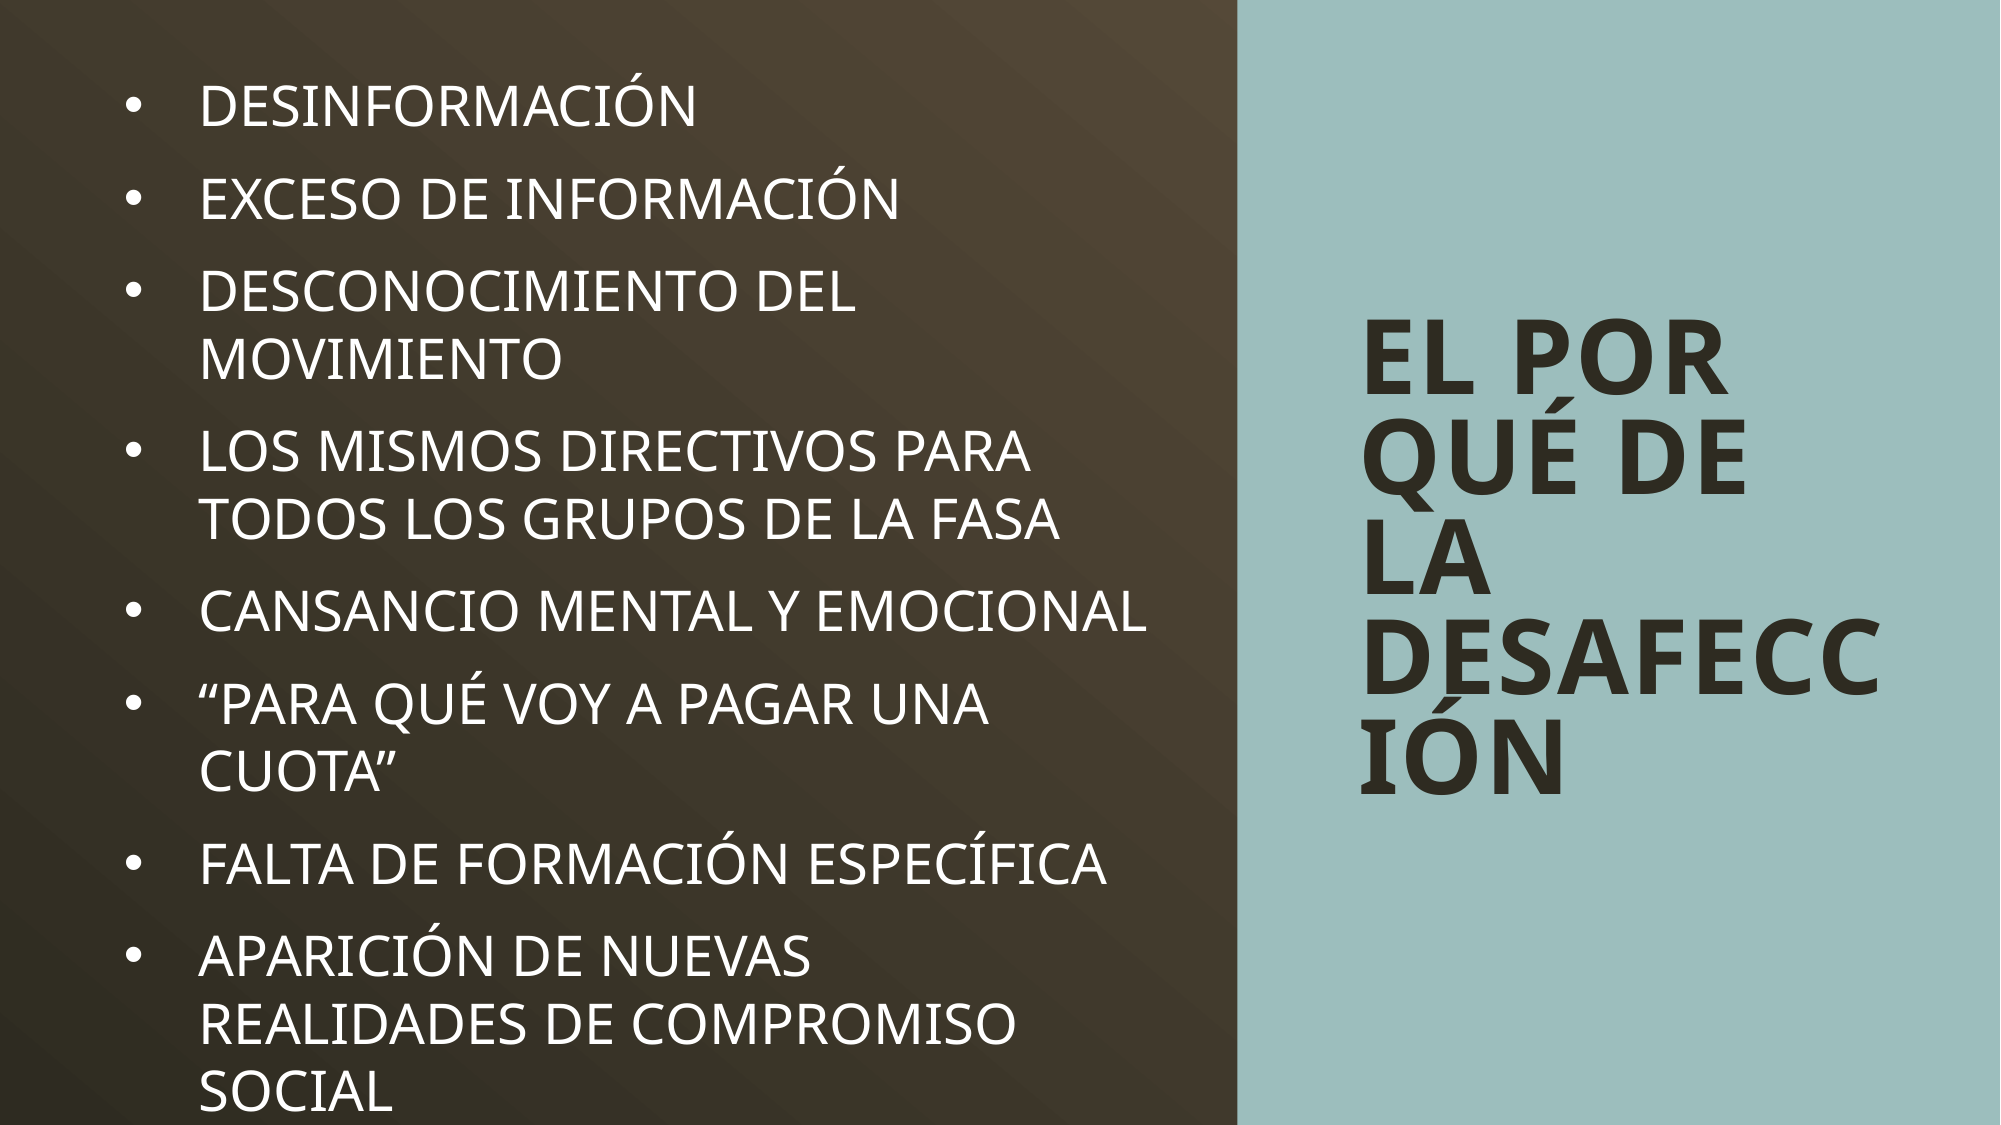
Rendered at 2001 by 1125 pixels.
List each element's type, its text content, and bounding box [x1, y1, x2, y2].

title EL POR QUÉ DE LA DESAFECCIÓN [1343, 107, 1904, 1022]
text_box [0, 0, 1236, 1125]
text_box [1236, 0, 2000, 1125]
text_box DESINFORMACIÓN EXCESO DE INFORMACIÓN DESCONOCIMIENTO DEL MOVIMIENTO LOS MISMOS DIRECTIVOS PARA TODOS LOS GRUPOS DE LA FASA CANSANCIO MENTAL Y EMOCIONAL “PARA QUÉ VOY A PAGAR UNA CUOTA” FALTA DE FORMACIÓN ESPECÍFICA APARICIÓN DE NUEVAS REALIDADES DE COMPROMISO SOCIAL NO ESTAR EN LA DETECCIÓN DEL PROBLEMA [109, 63, 1170, 1125]
